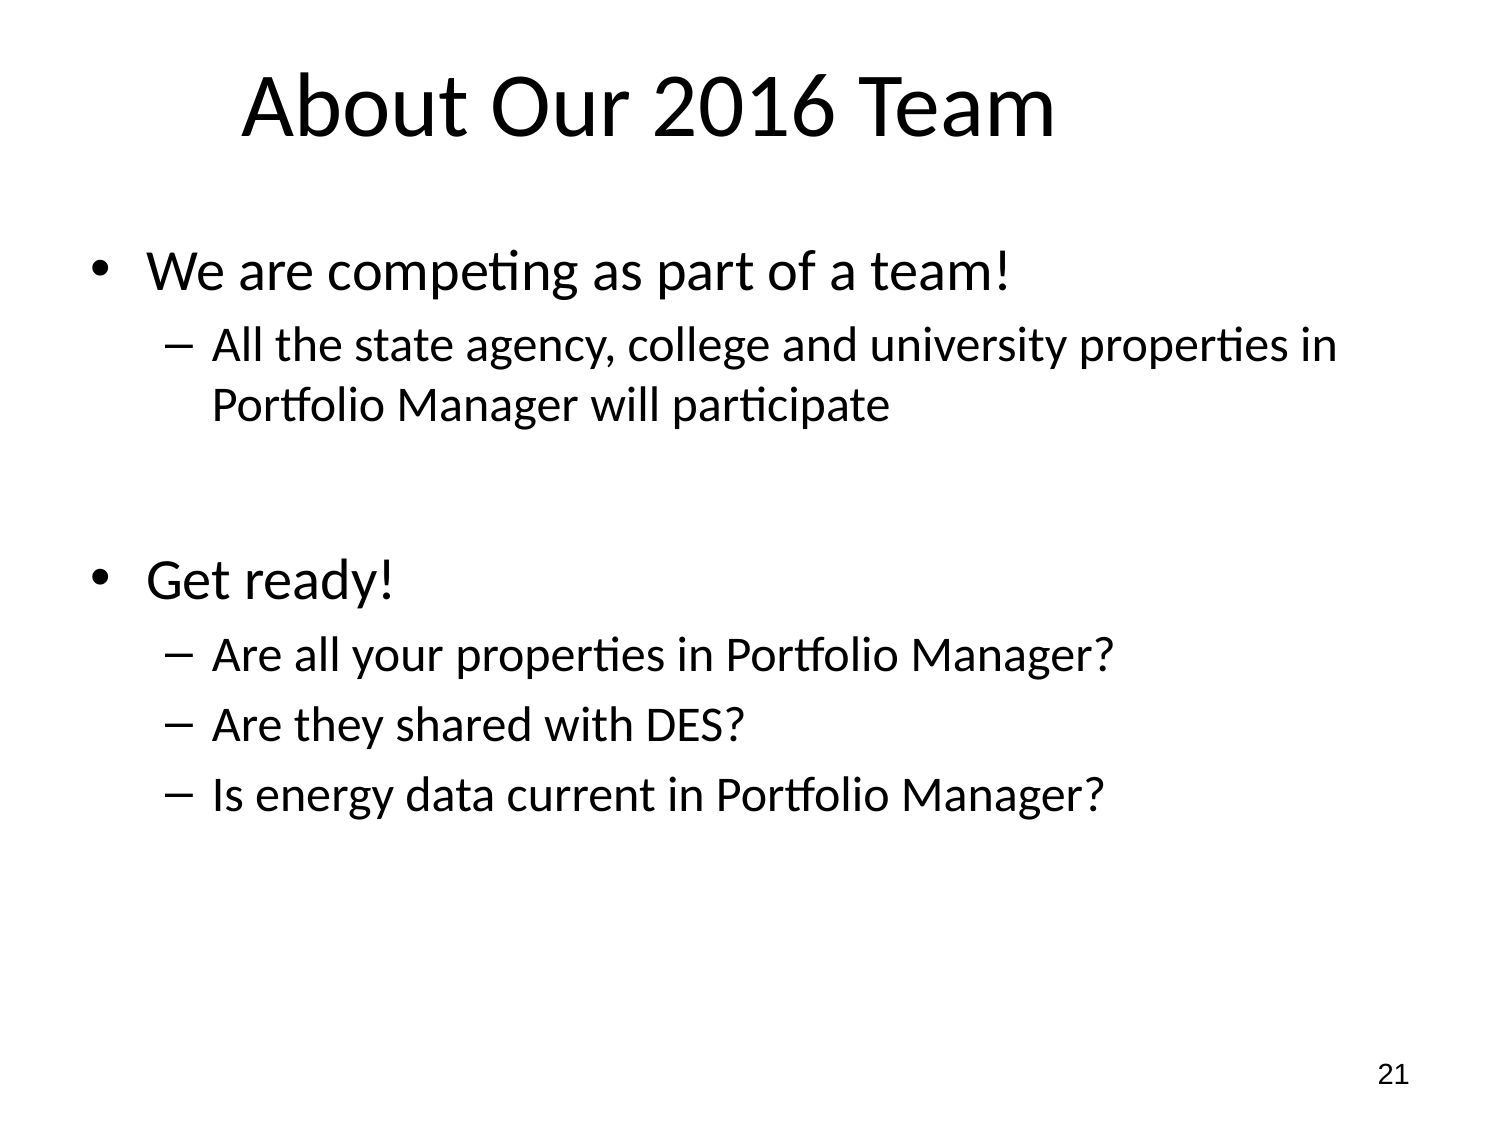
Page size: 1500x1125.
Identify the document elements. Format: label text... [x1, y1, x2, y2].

slide_number 21 [1074, 1076, 1425, 1103]
title About Our 2016 Team [24, 37, 1275, 213]
list We are competing as part of a team! All the state agency, college and university properties in Portfolio Manager will participate Get ready! Are all your properties in Portfolio Manager? Are they shared with DES? Is energy data current in Portfolio Manager? [75, 224, 1425, 1076]
